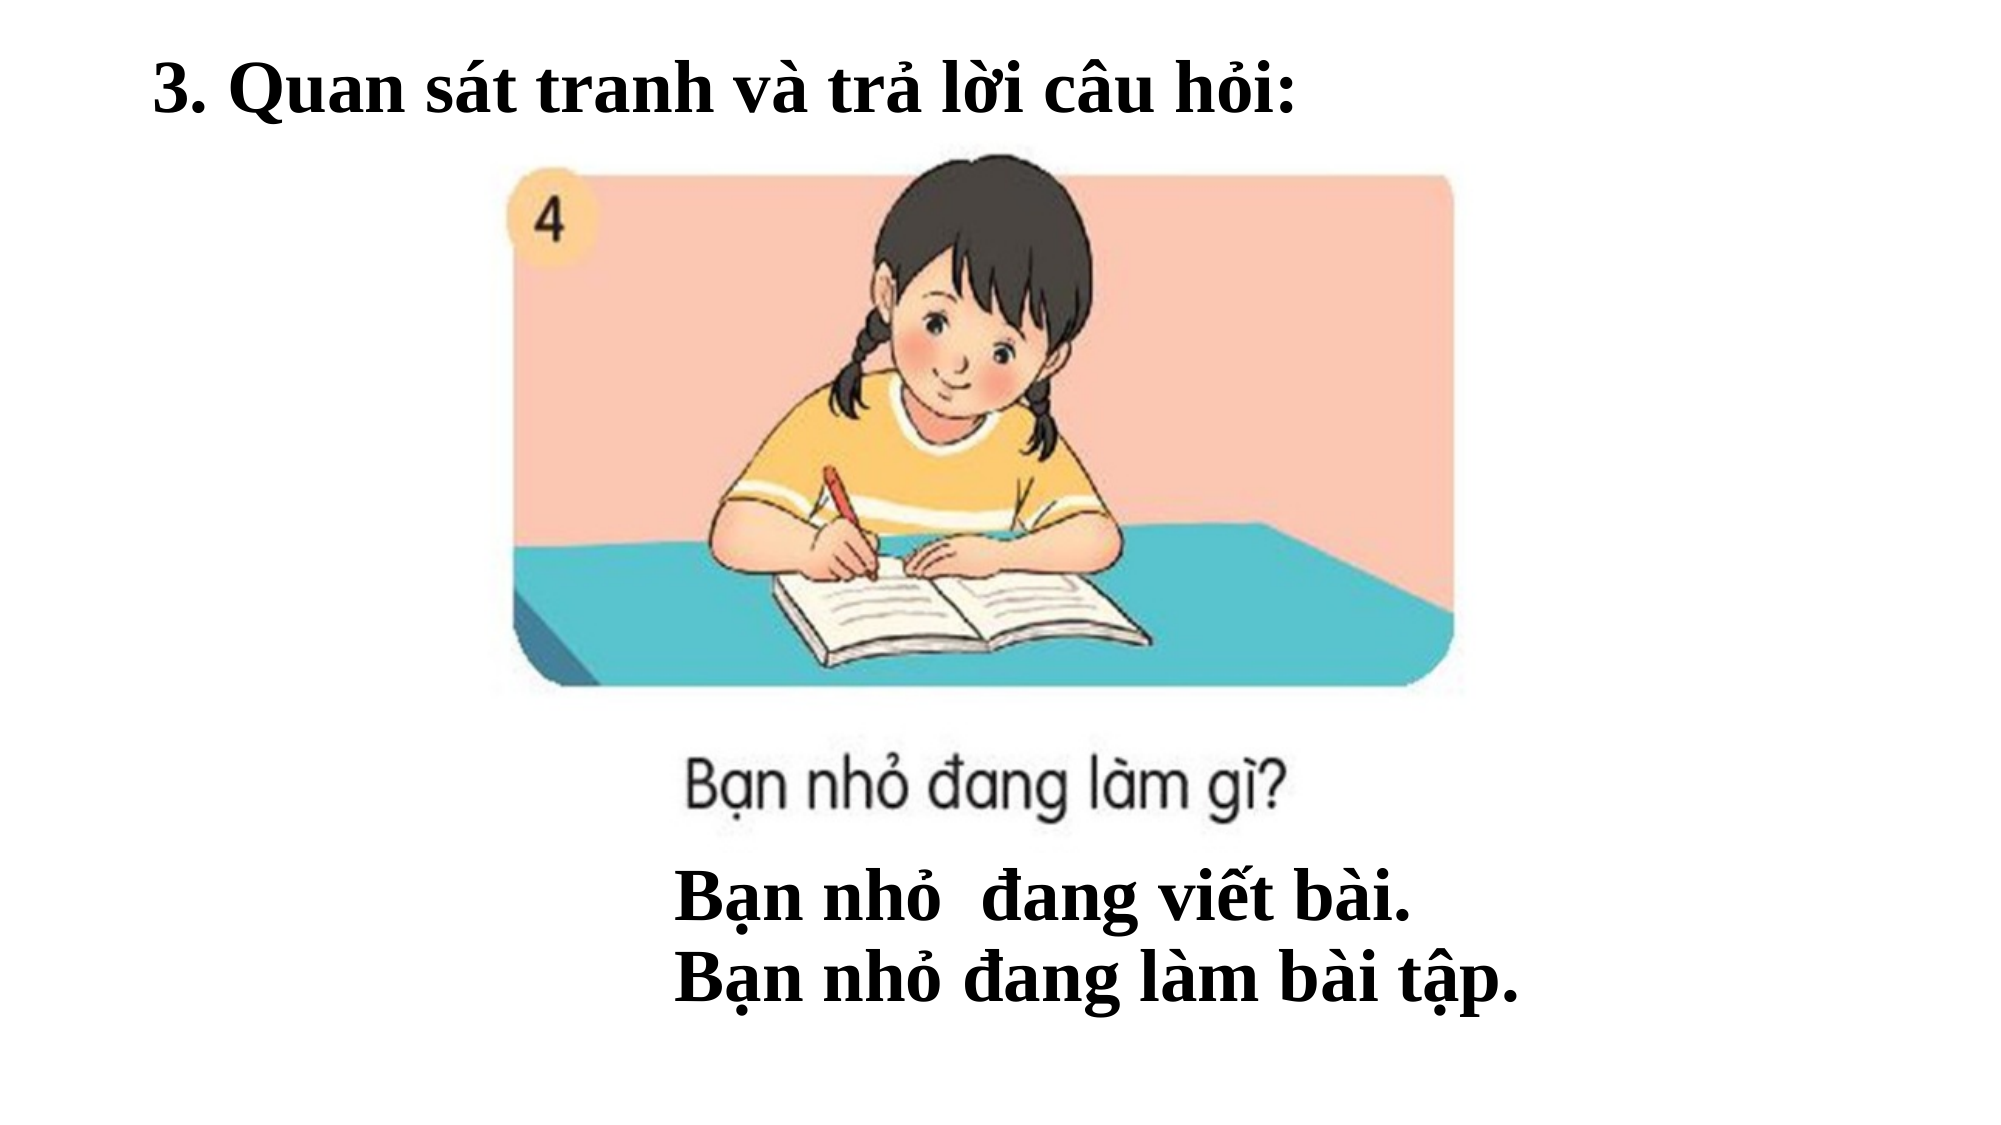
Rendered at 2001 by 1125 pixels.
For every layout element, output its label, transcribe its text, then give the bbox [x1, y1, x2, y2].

picture [460, 116, 1494, 853]
text_box Bạn nhỏ đang viết bài. Bạn nhỏ đang làm bài tập. [659, 827, 1558, 1045]
title 3. Quan sát tranh và trả lời câu hỏi: [137, 0, 1863, 197]
